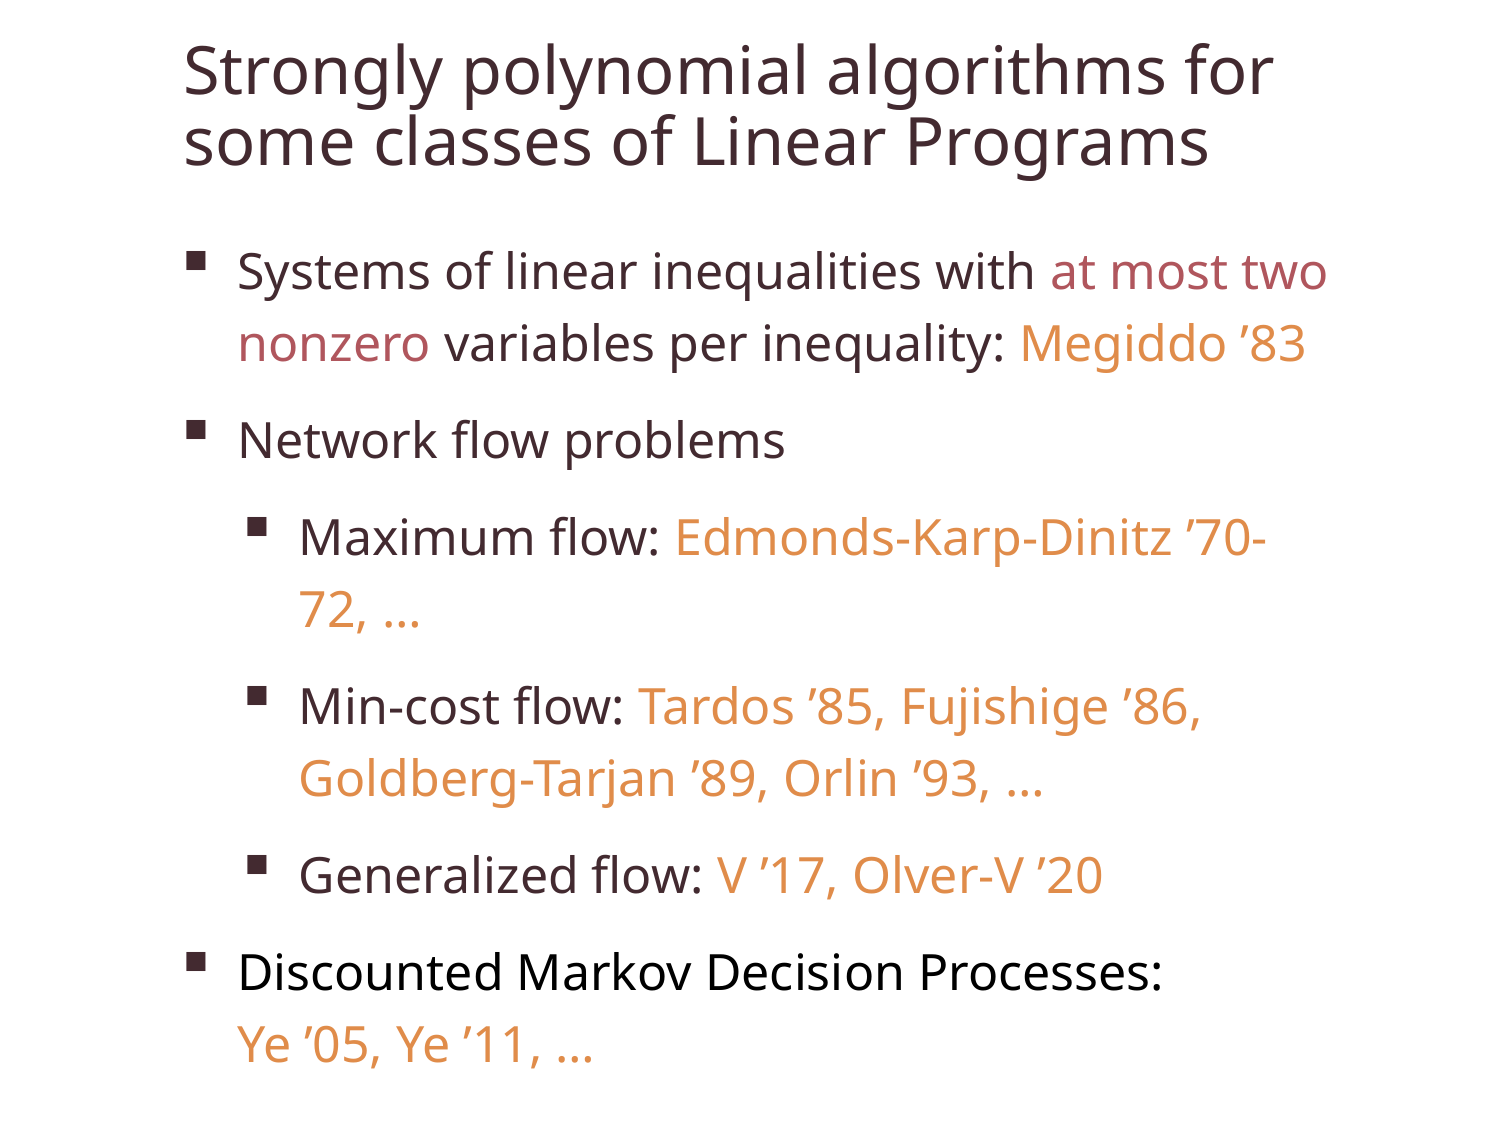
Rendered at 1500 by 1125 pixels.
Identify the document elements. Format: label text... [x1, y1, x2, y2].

list Systems of linear inequalities with at most two nonzero variables per inequality: Megiddo ’83 Network flow problems Maximum flow: Edmonds-Karp-Dinitz ’70-72, … Min-cost flow: Tardos ’85, Fujishige ’86, Goldberg-Tarjan ’89, Orlin ’93, … Generalized flow: V ’17, Olver-V ’20 Discounted Markov Decision Processes: Ye ’05, Ye ’11, … [165, 219, 1348, 1024]
title Strongly polynomial algorithms for some classes of Linear Programs [168, 29, 1350, 274]
